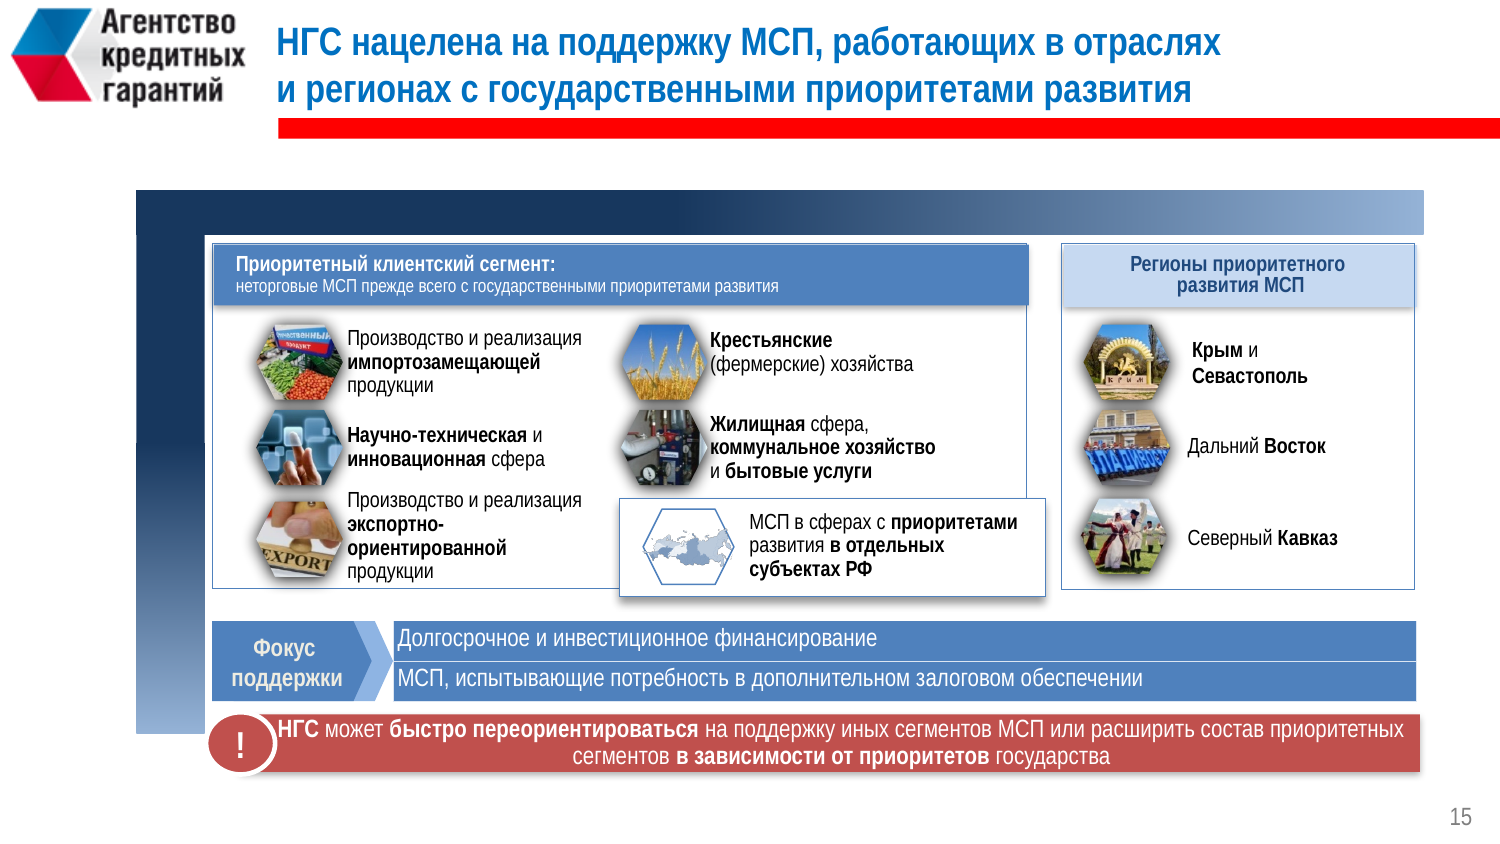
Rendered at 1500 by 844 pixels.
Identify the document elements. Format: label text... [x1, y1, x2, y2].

text_box [276, 116, 1500, 141]
title НГС нацелена на поддержку МСП, работающих в отраслях и регионах с государственными приоритетами развития [261, 1, 1500, 126]
slide_number 15 [1137, 792, 1488, 838]
text_box [134, 188, 1426, 237]
picture [620, 324, 708, 401]
text_box Производство и реализация импортозамещающей продукции [345, 324, 591, 400]
text_box [1061, 243, 1415, 590]
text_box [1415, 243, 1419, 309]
picture [5, 0, 255, 119]
text_box [212, 315, 268, 589]
text_box Жилищная сфера, коммунальное хозяйство и бытовые услуги [709, 409, 954, 486]
text_box [354, 621, 394, 702]
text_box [619, 498, 1071, 597]
text_box ! [206, 712, 276, 775]
text_box Крестьянские (фермерские) хозяйства [710, 324, 954, 400]
text_box Производство и реализация экспортно-ориентированной продукции [342, 498, 591, 574]
text_box Крым и Севастополь [1415, 322, 1420, 402]
text_box [331, 316, 630, 589]
picture [1080, 498, 1168, 575]
table_header Долгосрочное и инвестиционное финансирование [394, 621, 1416, 661]
table_cell МСП, испытывающие потребность в дополнительном залоговом обеспечении [394, 662, 1416, 701]
text_box [134, 237, 207, 736]
picture [255, 324, 344, 401]
picture [620, 409, 708, 486]
text_box НГС может быстро переориентироваться на поддержку иных сегментов МСП или расширить состав приоритетных сегментов в зависимости от приоритетов государства [255, 714, 1420, 772]
text_box Приоритетный клиентский сегмент: неторговые МСП прежде всего с государственными приоритетами развития [212, 242, 1031, 307]
picture [1083, 409, 1171, 486]
picture [255, 409, 344, 486]
text_box Научно-техническая и инновационная сфера [344, 409, 591, 486]
text_box [699, 316, 1027, 496]
picture [1083, 324, 1171, 401]
text_box Фокус поддержки [212, 621, 372, 702]
picture [255, 501, 344, 578]
